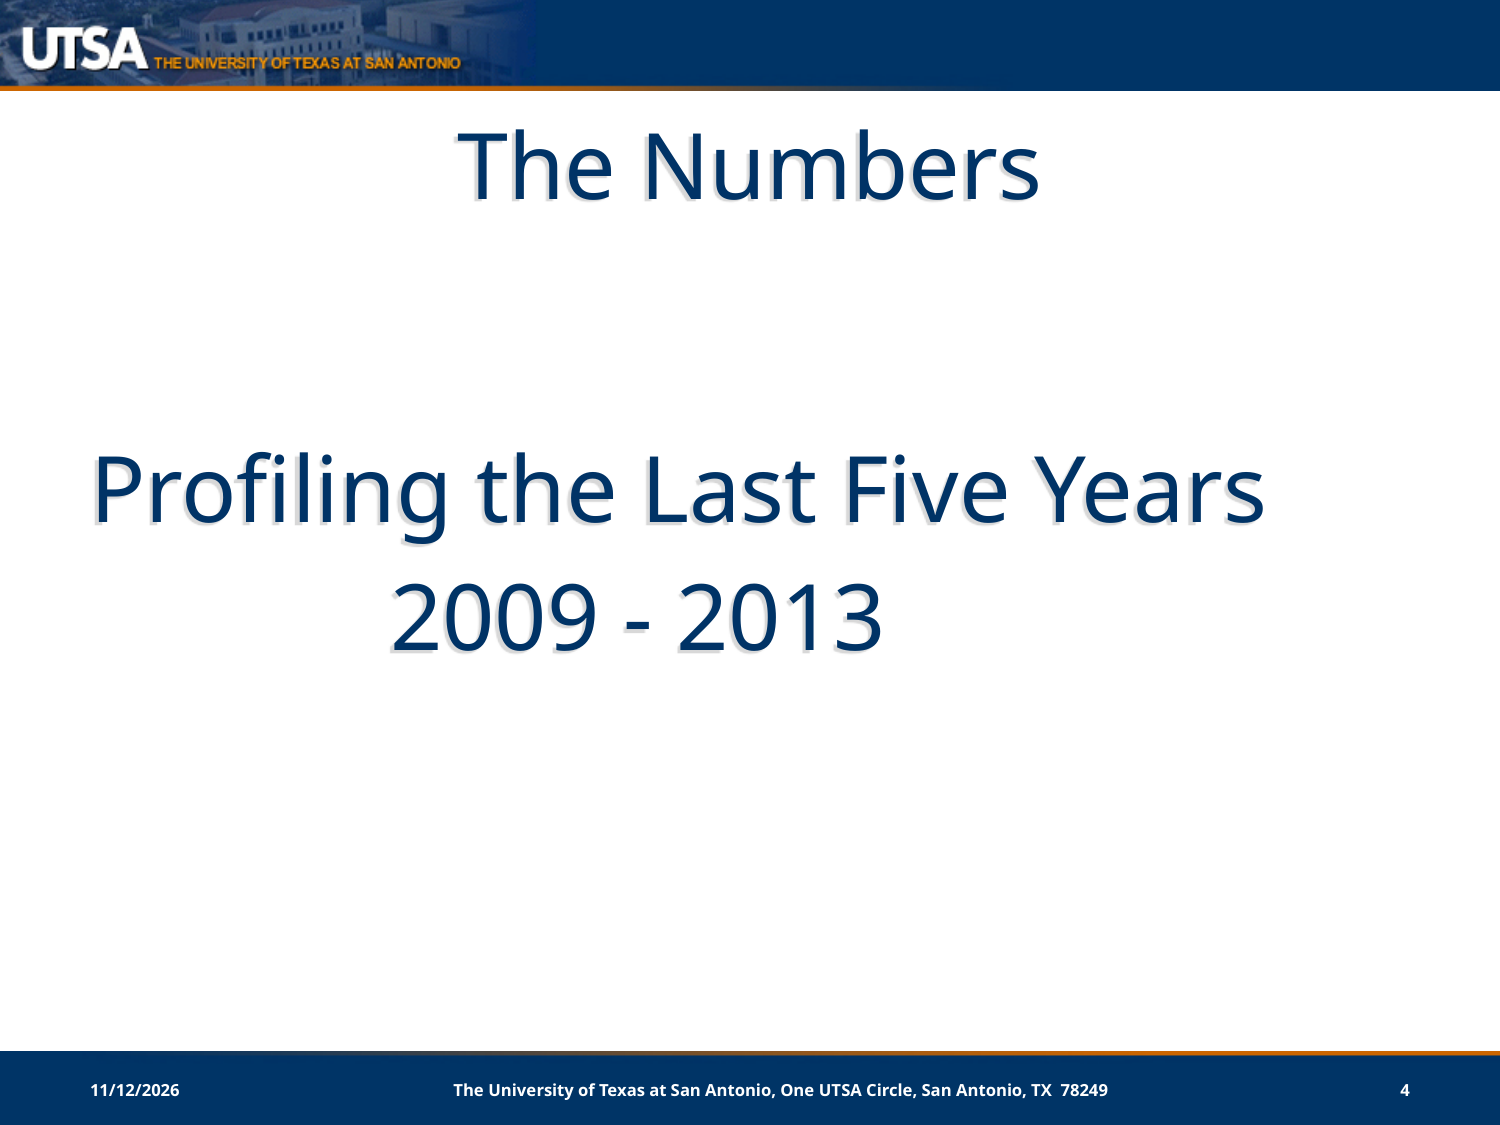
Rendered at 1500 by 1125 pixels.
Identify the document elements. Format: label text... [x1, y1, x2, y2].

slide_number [74, 1072, 276, 1113]
slide_number 4 [1287, 1072, 1426, 1113]
picture [0, 0, 1500, 91]
footer The University of Texas at San Antonio, One UTSA Circle, San Antonio, TX 78249 [299, 1072, 1263, 1113]
list Profiling the Last Five Years 2009 - 2013 [75, 324, 1425, 1005]
title The Numbers [75, 99, 1425, 288]
picture [0, 1051, 1500, 1125]
